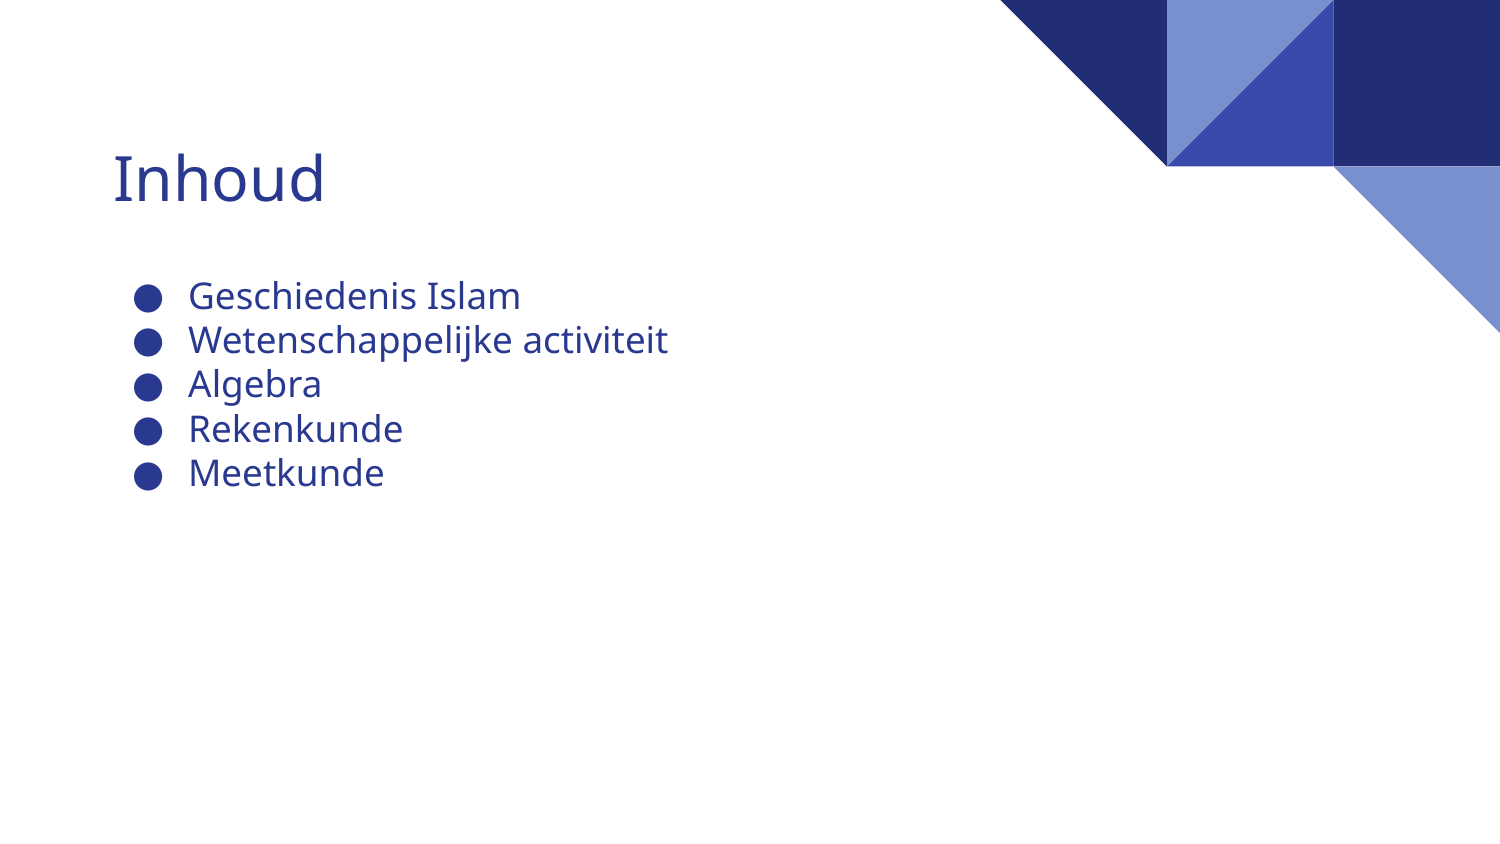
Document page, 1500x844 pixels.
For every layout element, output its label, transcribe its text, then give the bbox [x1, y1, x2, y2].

title Inhoud [98, 91, 599, 230]
subtitle Geschiedenis Islam Wetenschappelijke activiteit Algebra Rekenkunde Meetkunde [98, 257, 1447, 587]
